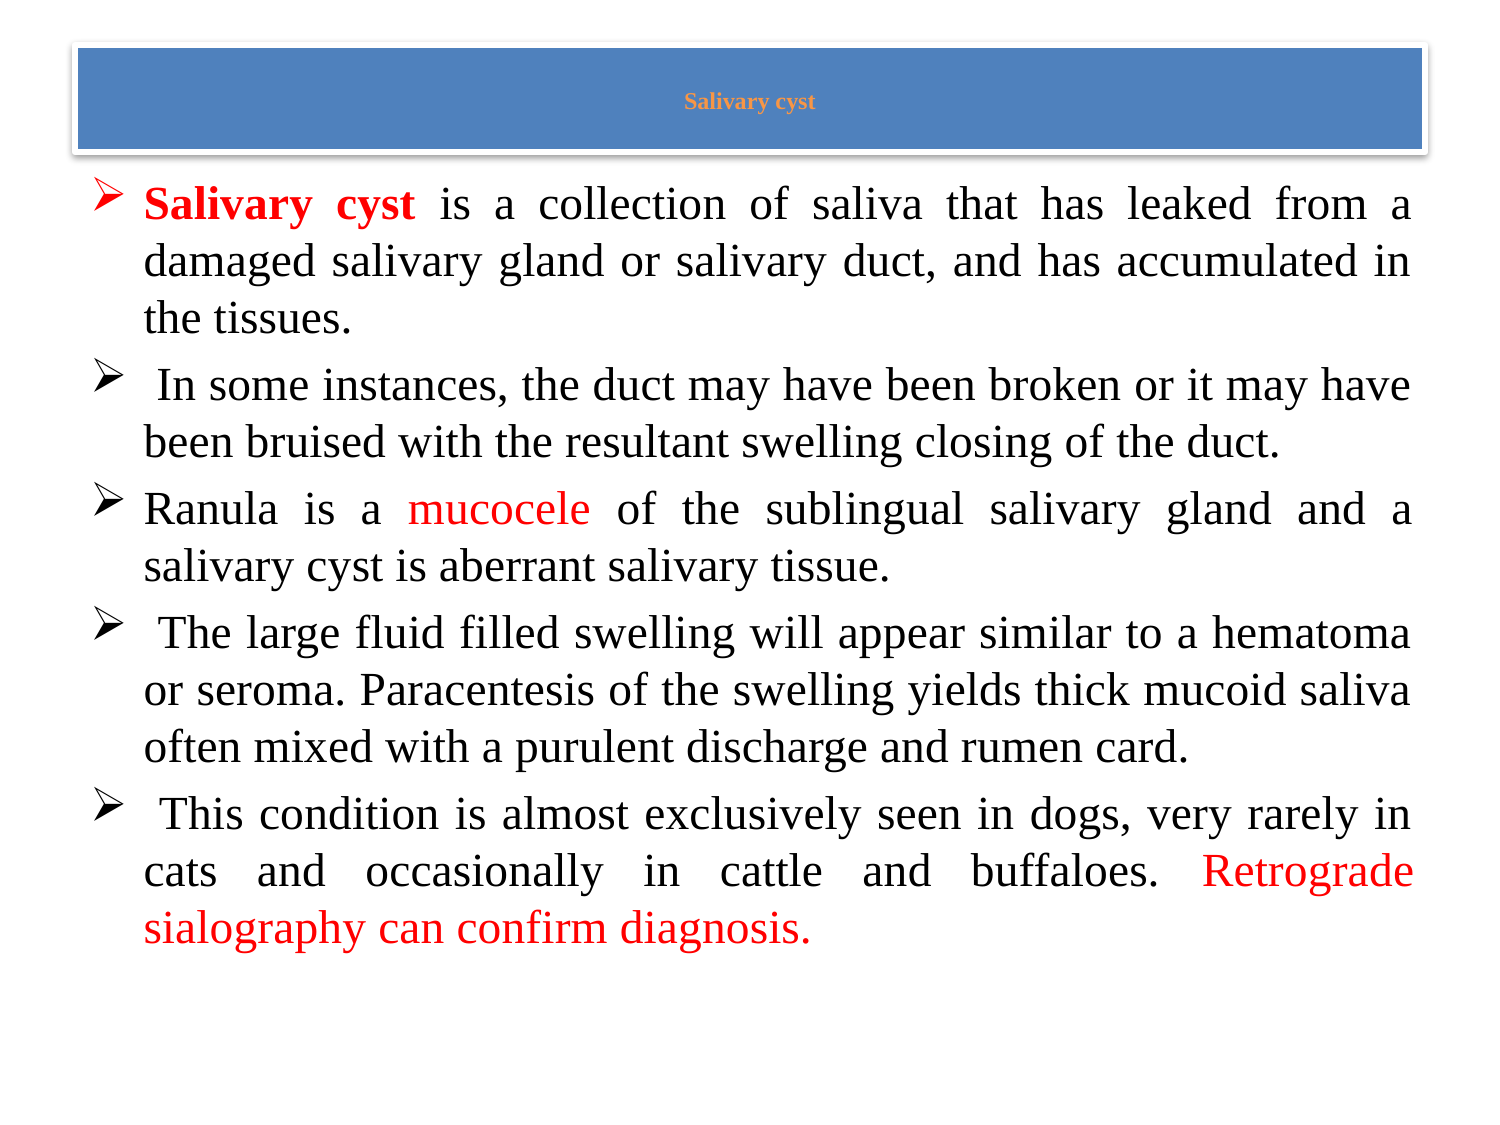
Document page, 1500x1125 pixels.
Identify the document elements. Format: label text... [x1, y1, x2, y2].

title Salivary cyst [72, 42, 1428, 155]
list Salivary cyst is a collection of saliva that has leaked from a damaged salivary gland or salivary duct, and has accumulated in the tissues. In some instances, the duct may have been broken or it may have been bruised with the resultant swelling closing of the duct. Ranula is a mucocele of the sublingual salivary gland and a salivary cyst is aberrant salivary tissue. The large fluid filled swelling will appear similar to a hematoma or seroma. Paracentesis of the swelling yields thick mucoid saliva often mixed with a purulent discharge and rumen card. This condition is almost exclusively seen in dogs, very rarely in cats and occasionally in cattle and buffaloes. Retrograde sialography can confirm diagnosis. [75, 164, 1430, 1043]
